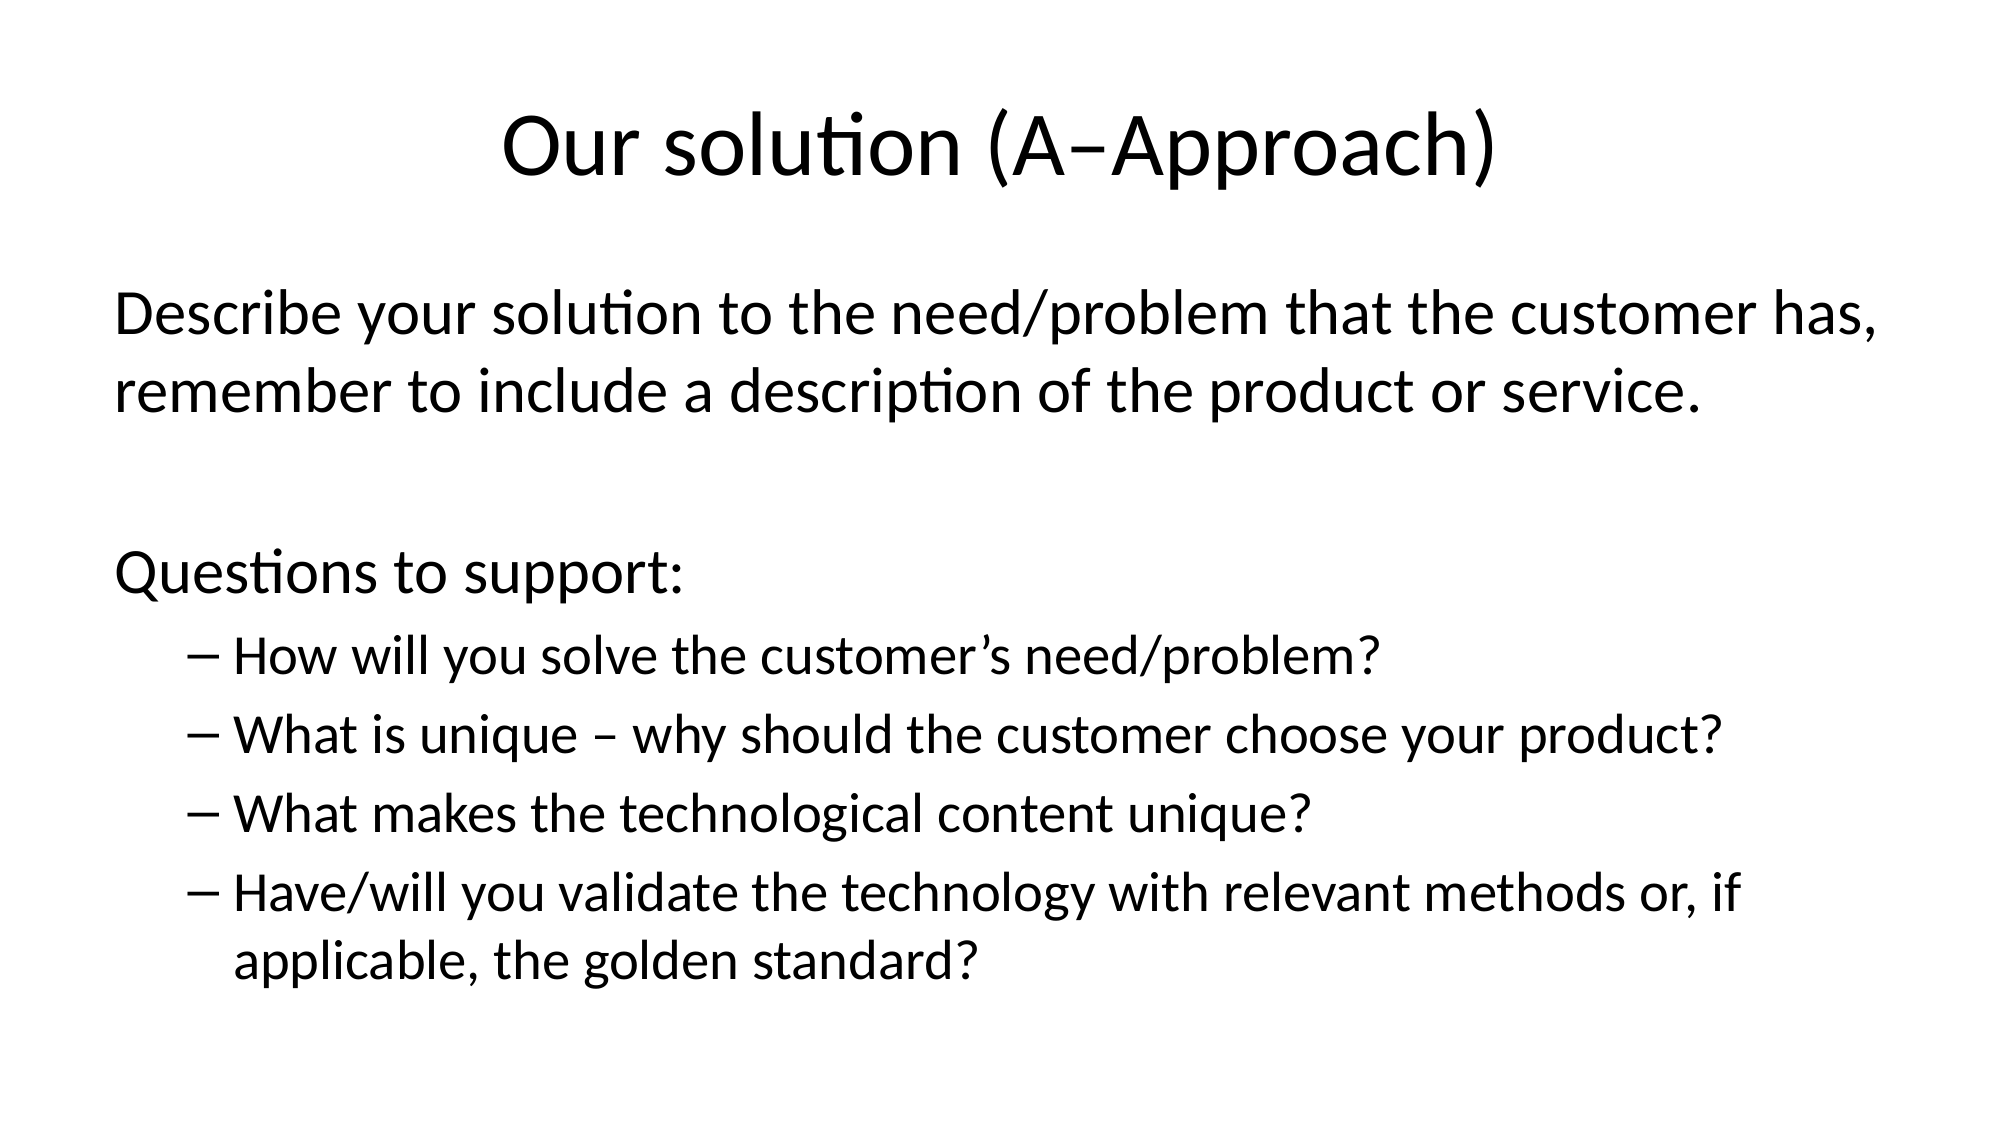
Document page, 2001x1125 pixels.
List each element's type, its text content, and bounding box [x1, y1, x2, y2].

list Describe your solution to the need/problem that the customer has, remember to include a description of the product or service. Questions to support: How will you solve the customer’s need/problem? What is unique – why should the customer choose your product? What makes the technological content unique? Have/will you validate the technology with relevant methods or, if applicable, the golden standard? [99, 262, 1900, 1005]
title Our solution (A–Approach) [99, 45, 1900, 233]
